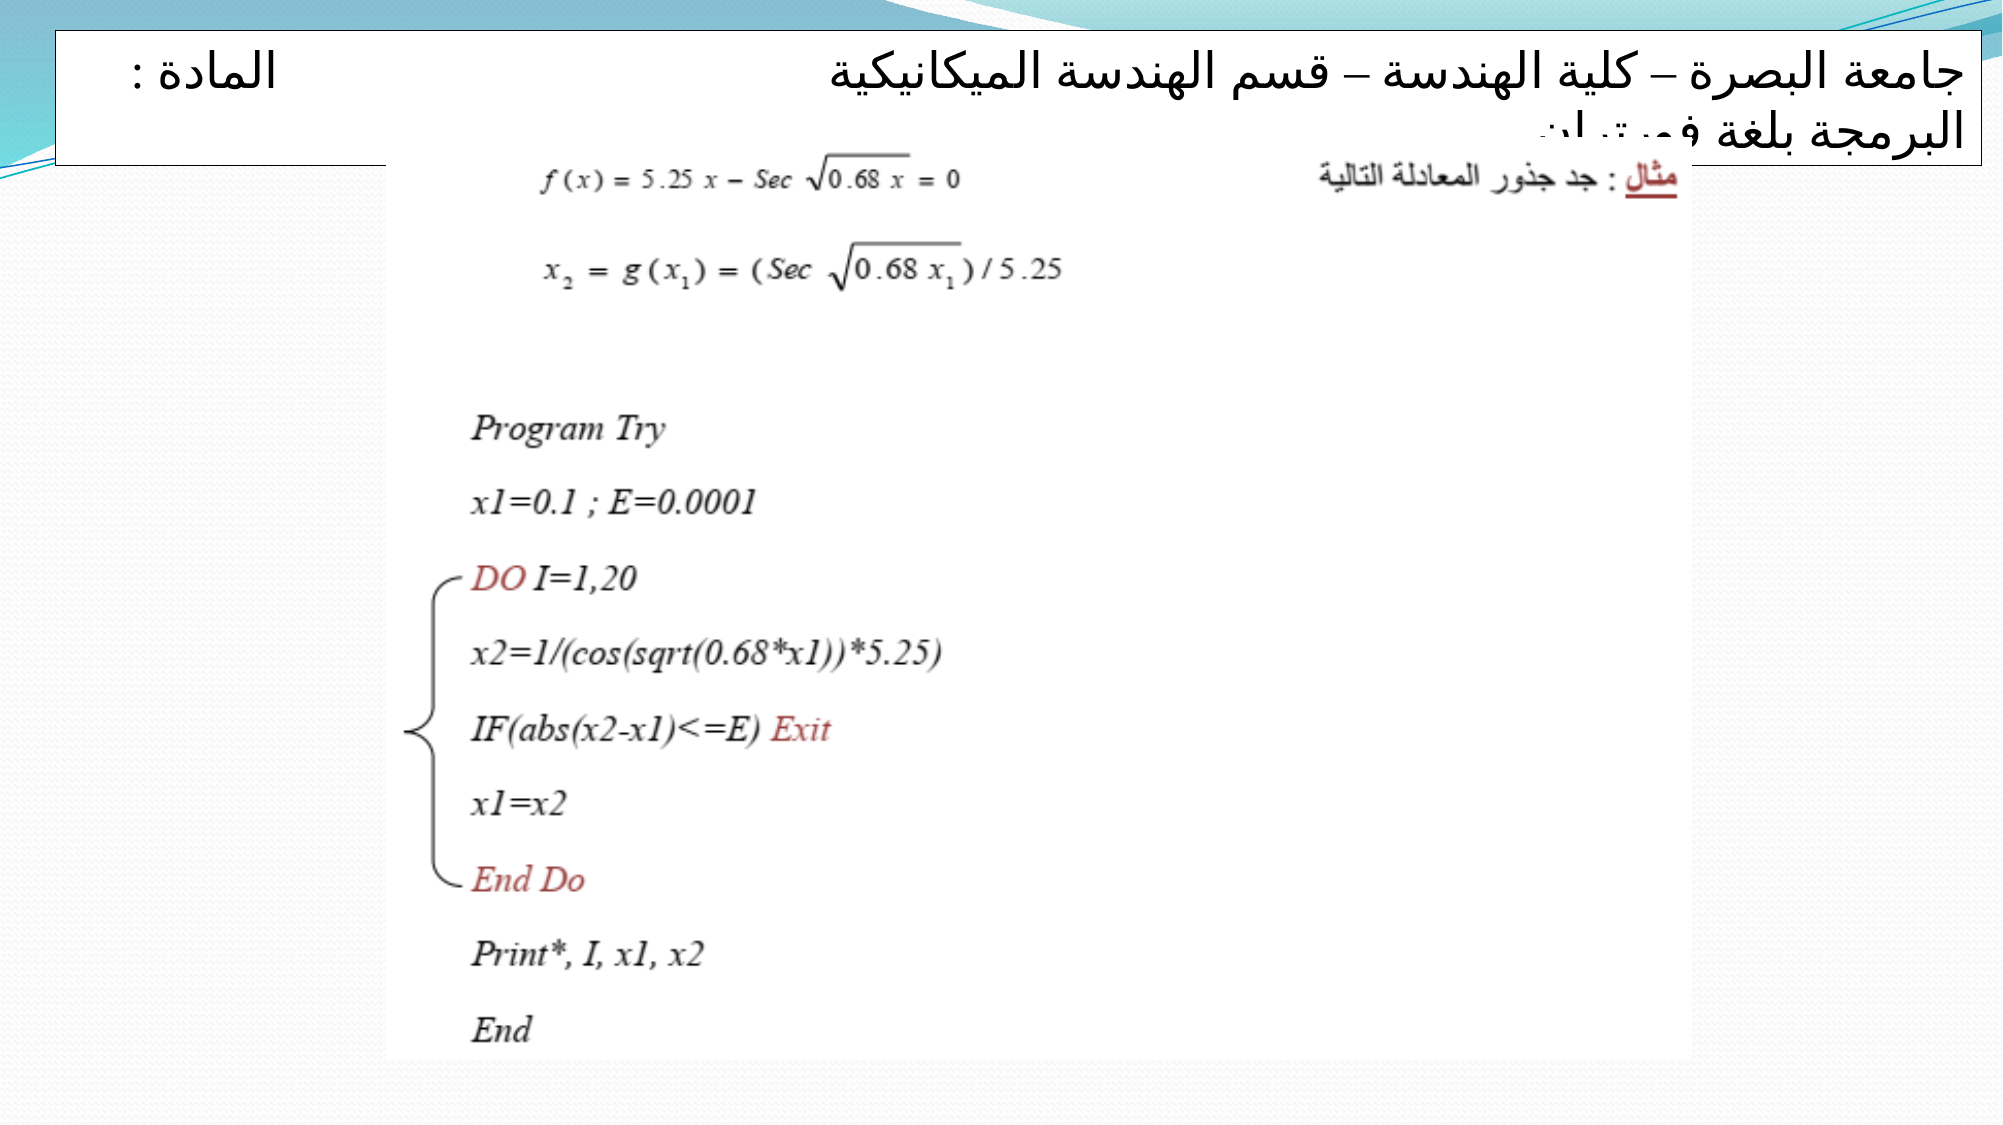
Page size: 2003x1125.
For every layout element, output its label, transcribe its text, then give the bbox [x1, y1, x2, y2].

text_box جامعة البصرة – كلية الهندسة – قسم الهندسة الميكانيكية المادة : البرمجة بلغة فورتران [55, 30, 1982, 166]
picture [386, 136, 1692, 1059]
